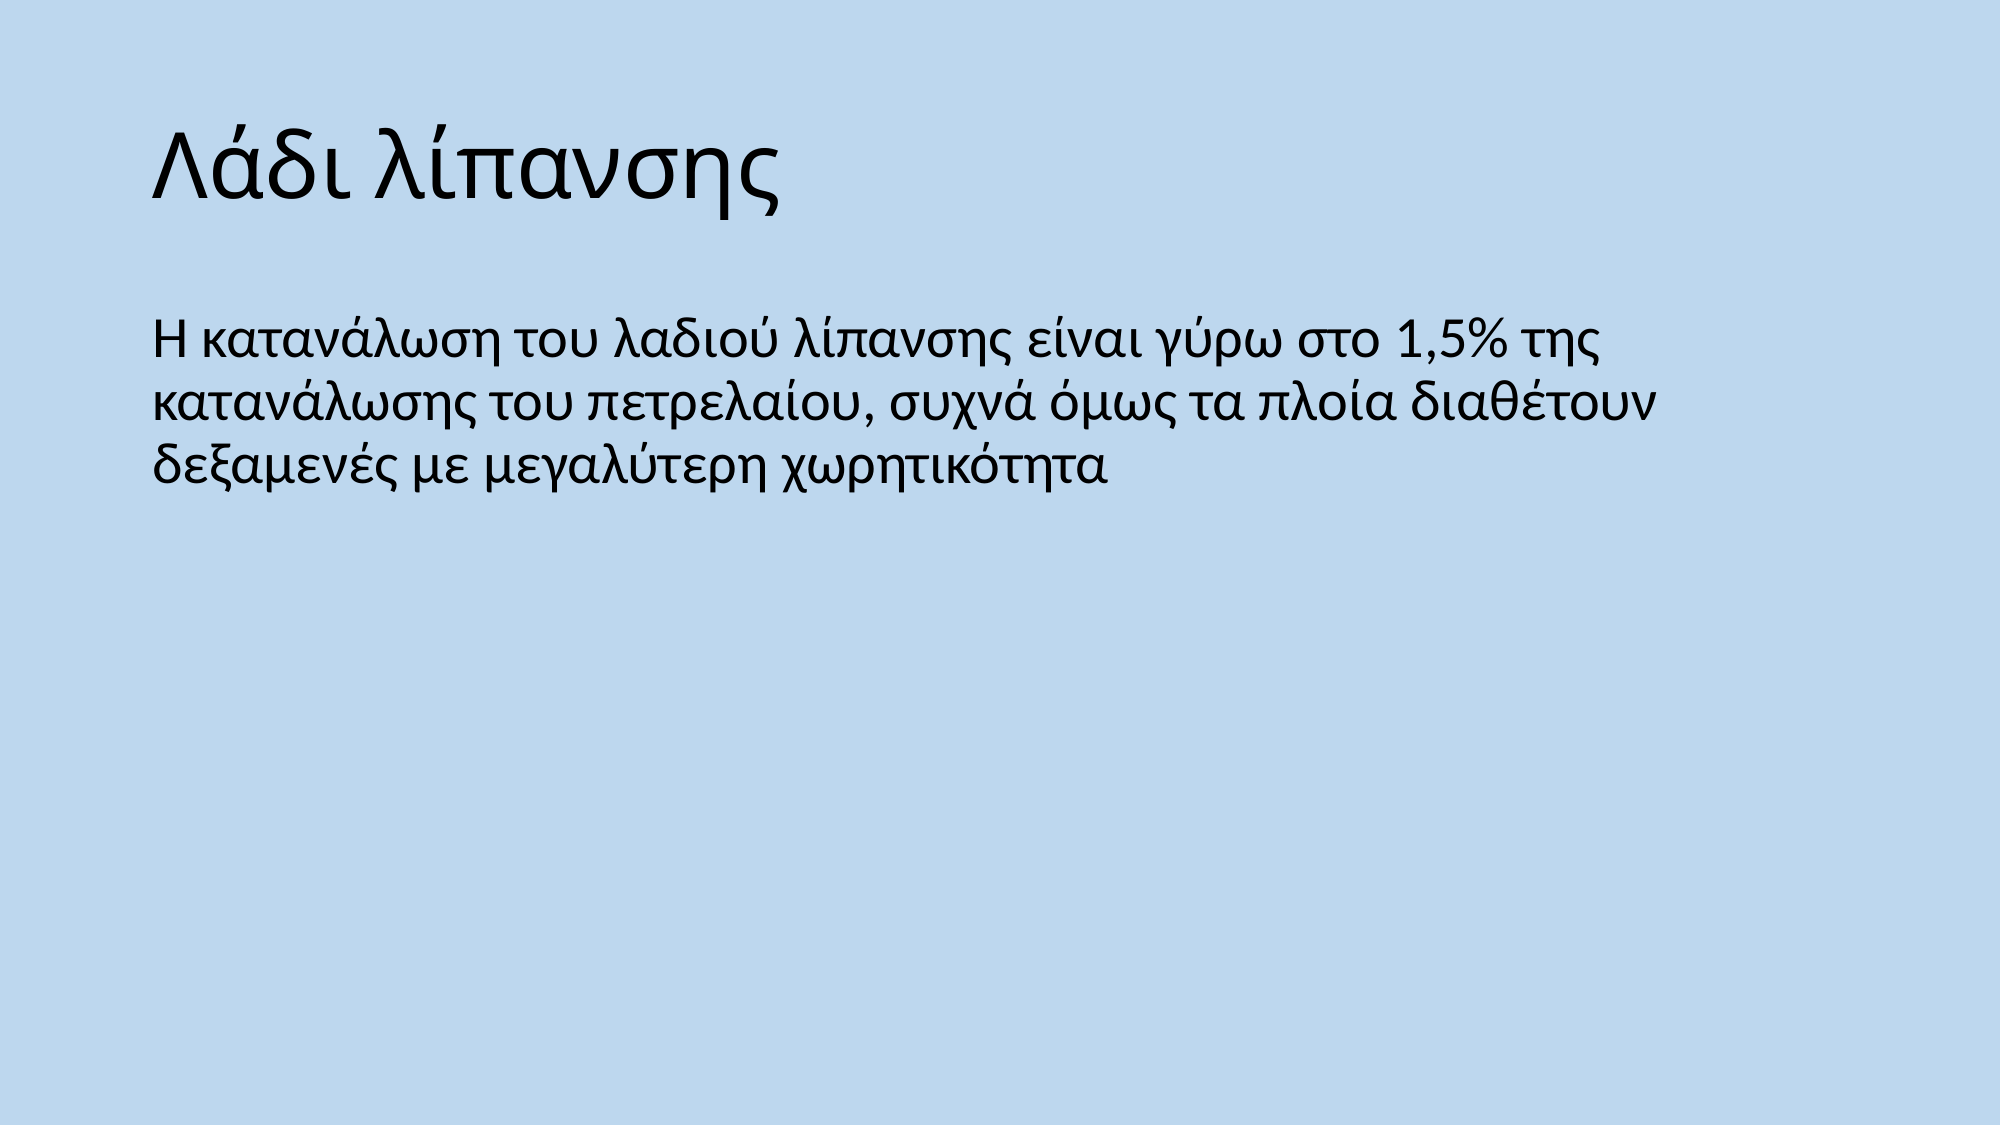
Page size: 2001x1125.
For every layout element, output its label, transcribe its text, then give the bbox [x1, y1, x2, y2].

title Λάδι λίπανσης [137, 59, 1863, 278]
list Η κατανάλωση του λαδιού λίπανσης είναι γύρω στο 1,5% της κατανάλωσης του πετρελαίου, συχνά όμως τα πλοία διαθέτουν δεξαμενές με μεγαλύτερη χωρητικότητα [137, 299, 1863, 1014]
